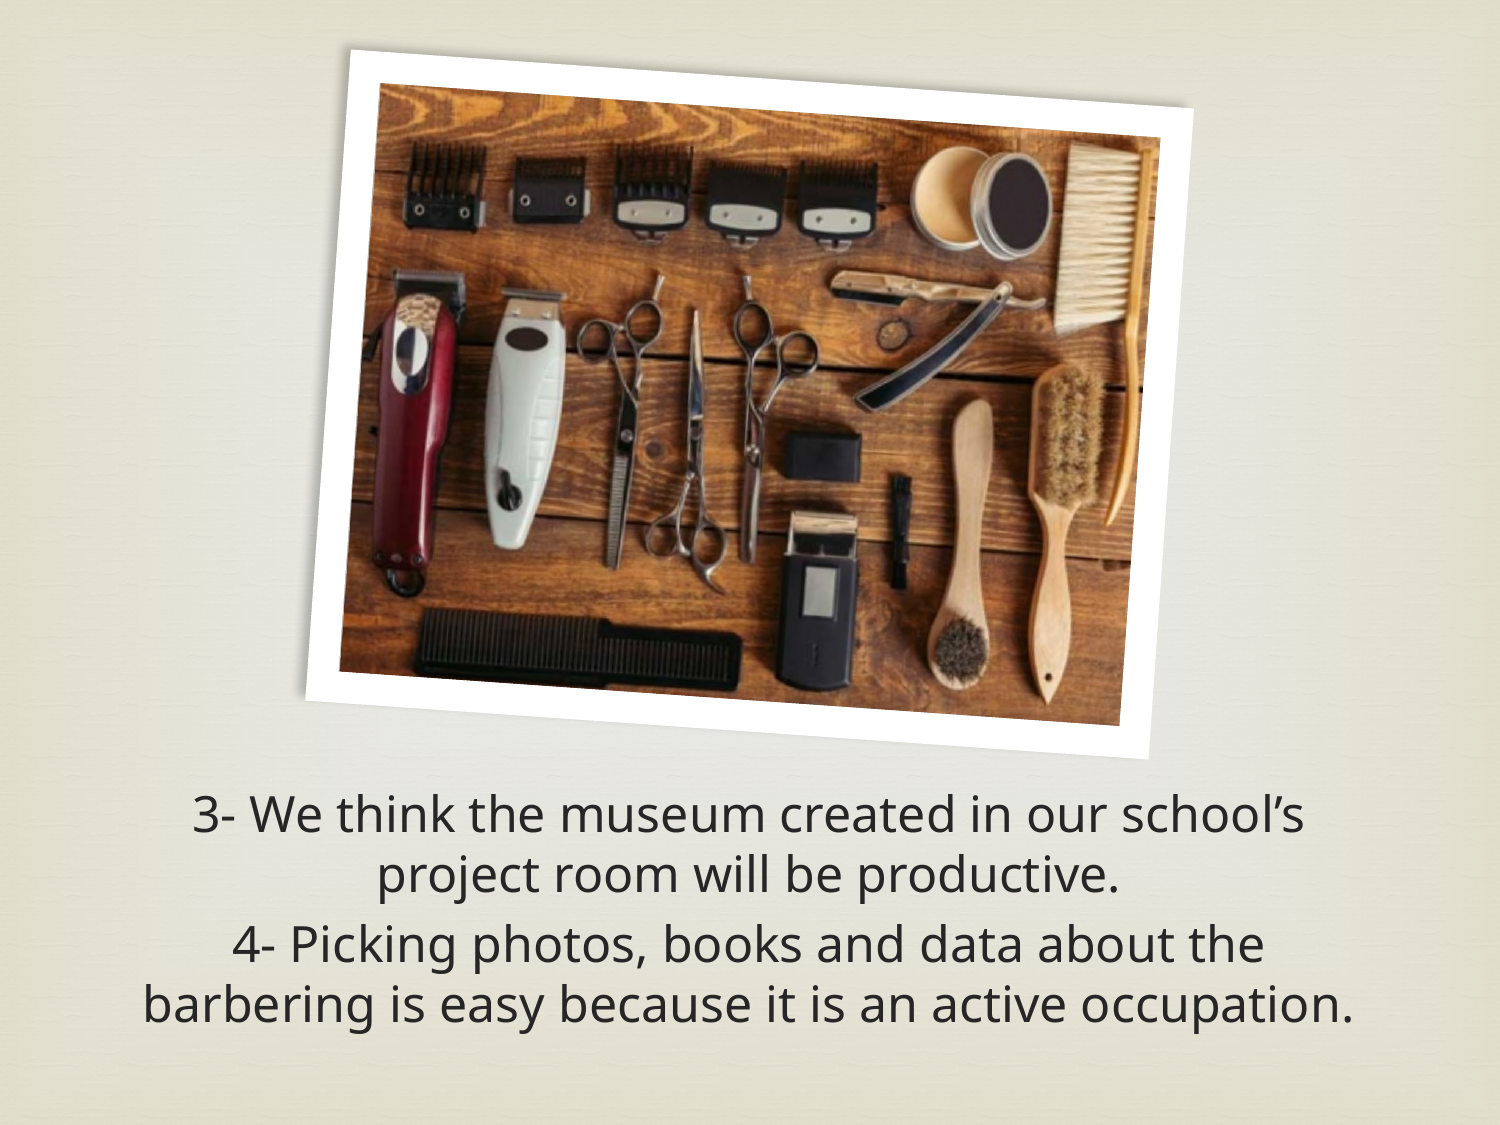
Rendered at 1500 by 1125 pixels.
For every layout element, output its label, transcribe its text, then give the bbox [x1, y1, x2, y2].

list 3- We think the museum created in our school’s project room will be productive. 4- Picking photos, books and data about the barbering is easy because it is an active occupation. [112, 775, 1386, 1006]
picture [340, 84, 1160, 726]
